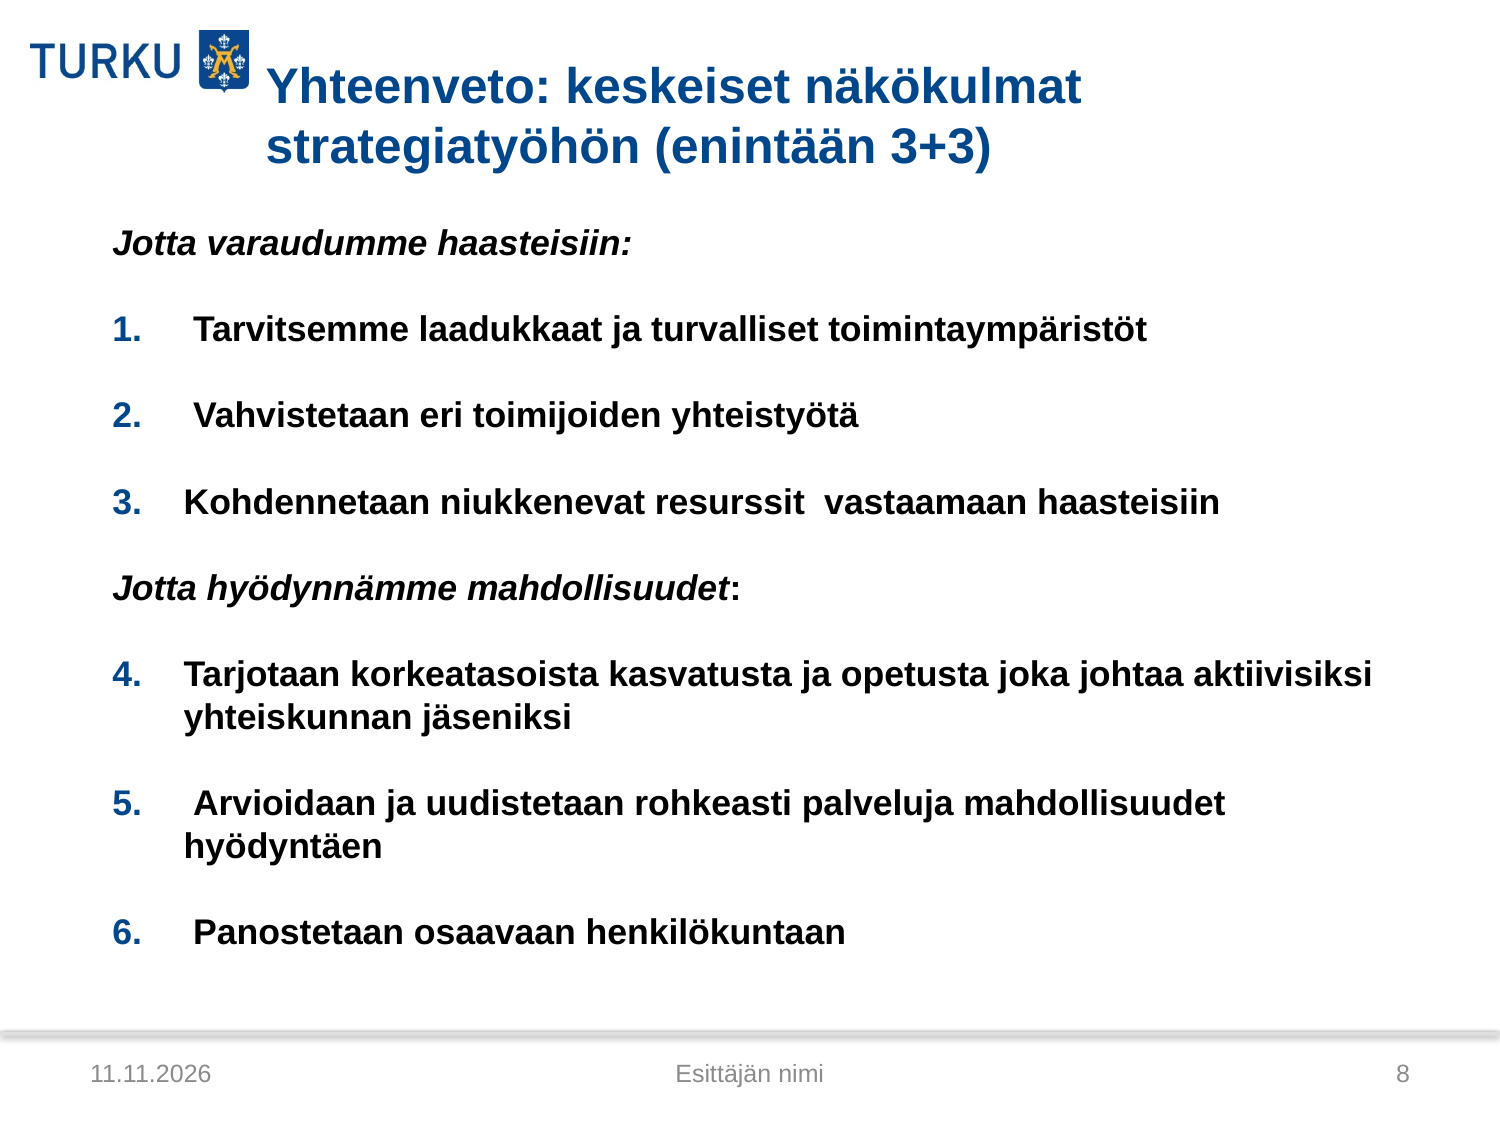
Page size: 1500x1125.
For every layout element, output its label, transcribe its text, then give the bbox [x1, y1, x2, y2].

title Yhteenveto: keskeiset näkökulmat strategiatyöhön (enintään 3+3) [265, 42, 1388, 174]
list Jotta varaudumme haasteisiin: Tarvitsemme laadukkaat ja turvalliset toimintaympäristöt Vahvistetaan eri toimijoiden yhteistyötä Kohdennetaan niukkenevat resurssit vastaamaan haasteisiin Jotta hyödynnämme mahdollisuudet: Tarjotaan korkeatasoista kasvatusta ja opetusta joka johtaa aktiivisiksi yhteiskunnan jäseniksi Arvioidaan ja uudistetaan rohkeasti palveluja mahdollisuudet hyödyntäen Panostetaan osaavaan henkilökuntaan [112, 219, 1388, 953]
footer Esittäjän nimi [512, 1042, 988, 1103]
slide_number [75, 1042, 425, 1103]
slide_number 8 [1074, 1042, 1425, 1103]
picture [30, 30, 249, 93]
